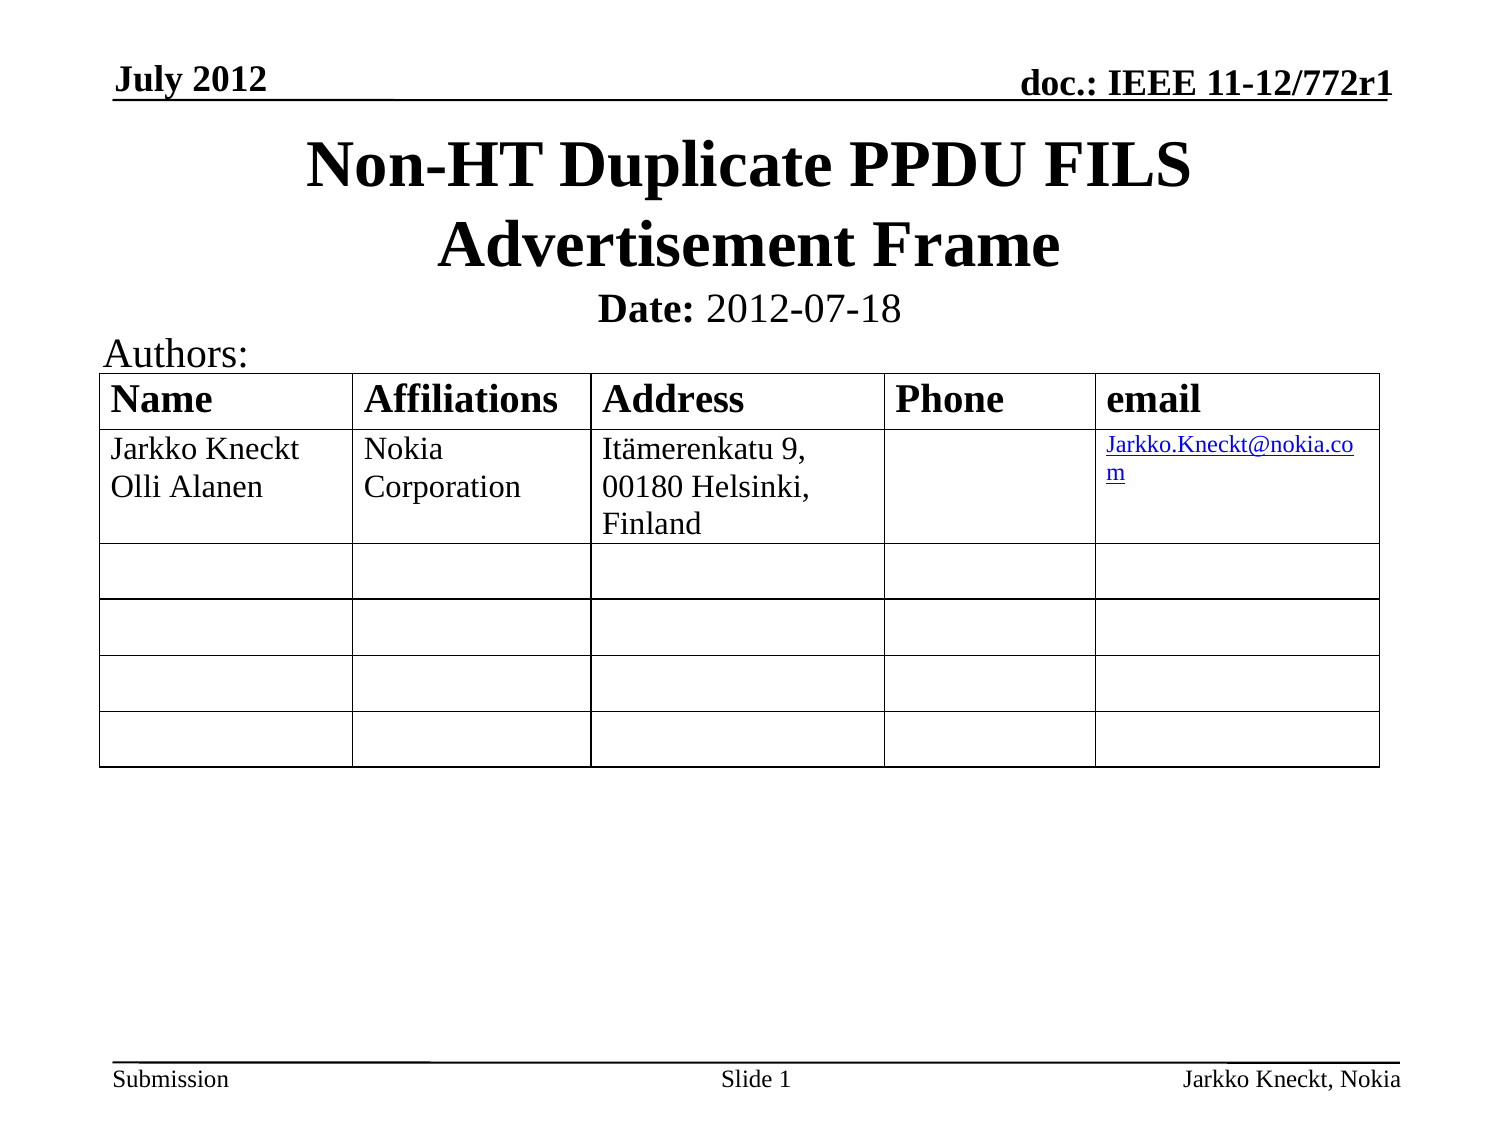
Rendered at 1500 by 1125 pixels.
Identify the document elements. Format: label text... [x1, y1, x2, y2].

text_box Authors: [87, 318, 325, 371]
slide_number Slide 1 [712, 1061, 800, 1123]
list Date: 2012-07-18 [112, 272, 1388, 339]
title Non-HT Duplicate PPDU FILS Advertisement Frame [112, 112, 1388, 272]
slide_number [114, 54, 493, 100]
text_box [84, 373, 1410, 816]
footer Jarkko Kneckt, Nokia [902, 1061, 1402, 1093]
